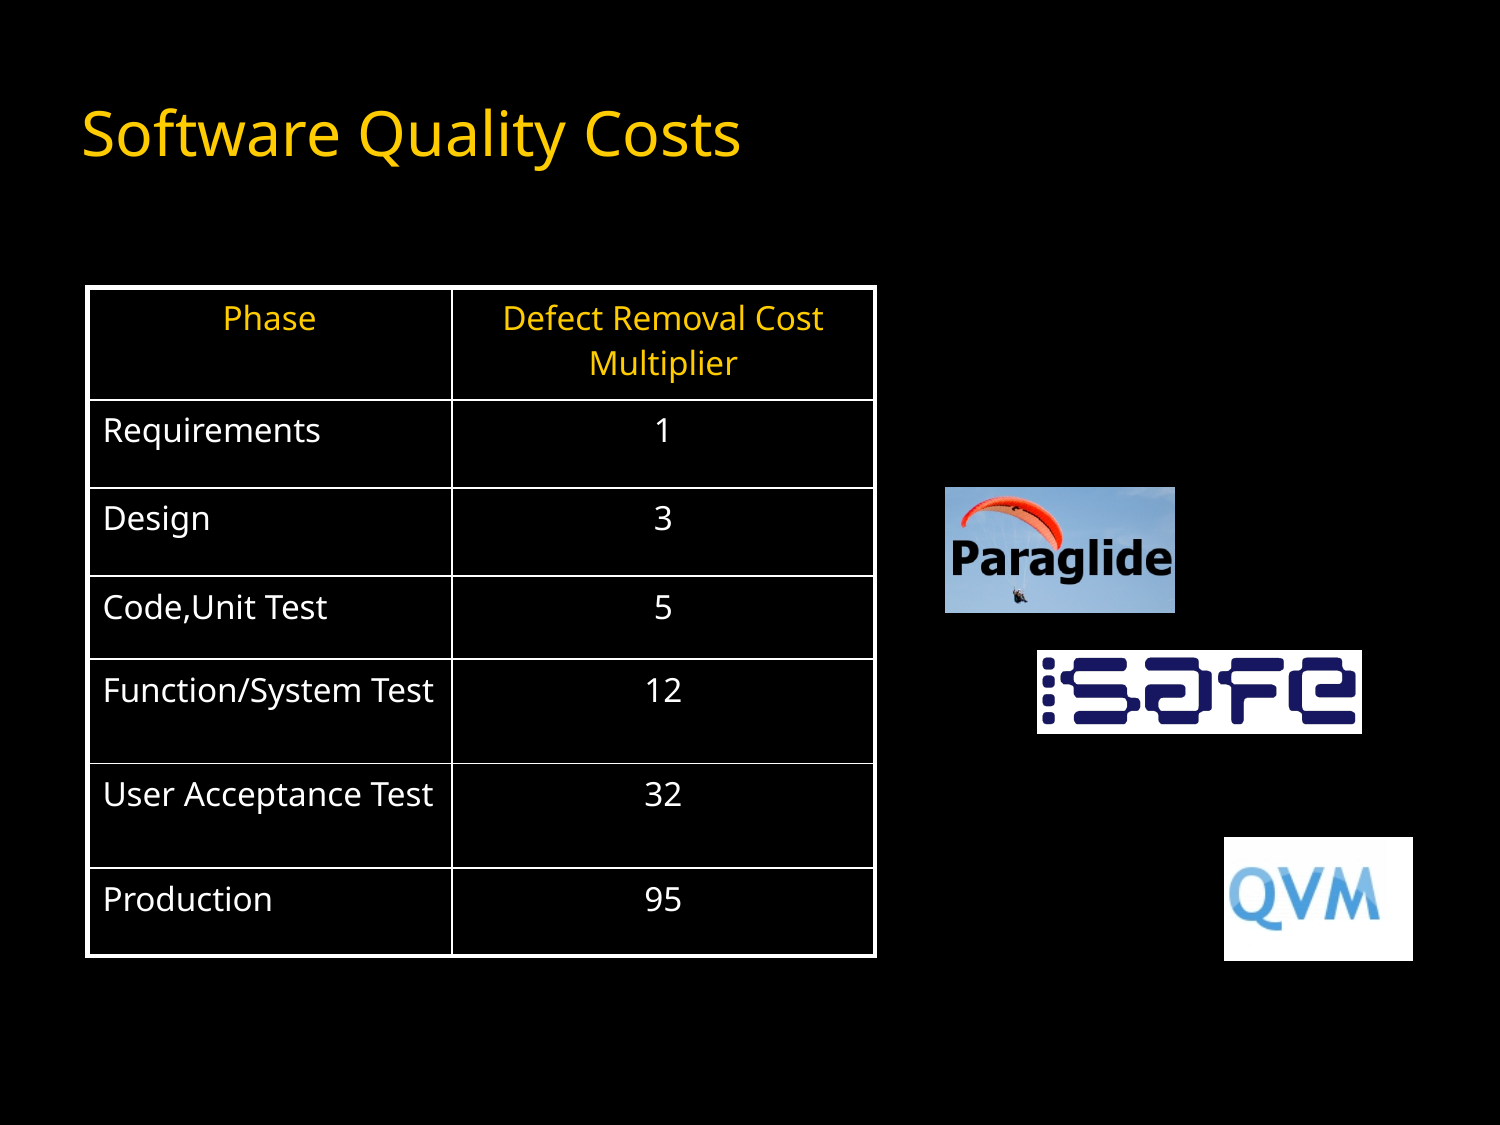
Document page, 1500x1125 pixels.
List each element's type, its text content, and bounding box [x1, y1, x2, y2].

title Software Quality Costs [66, 37, 1342, 226]
table_cell User Acceptance Test [90, 764, 451, 867]
table_cell 32 [453, 764, 873, 867]
table_cell Design [90, 489, 451, 575]
table_cell 12 [453, 660, 873, 763]
table_cell 5 [453, 577, 873, 658]
table_header Defect Removal Cost Multiplier [453, 290, 873, 399]
picture [945, 487, 1176, 613]
table_cell 95 [453, 869, 873, 954]
picture [1037, 649, 1363, 735]
table_header Phase [90, 290, 451, 399]
table_cell 3 [453, 489, 873, 575]
table_cell Production [90, 869, 451, 954]
table_cell 1 [453, 401, 873, 487]
table_cell Function/System Test [90, 660, 451, 763]
table_cell Requirements [90, 401, 451, 487]
picture [1224, 837, 1413, 961]
table_cell Code,Unit Test [90, 577, 451, 658]
